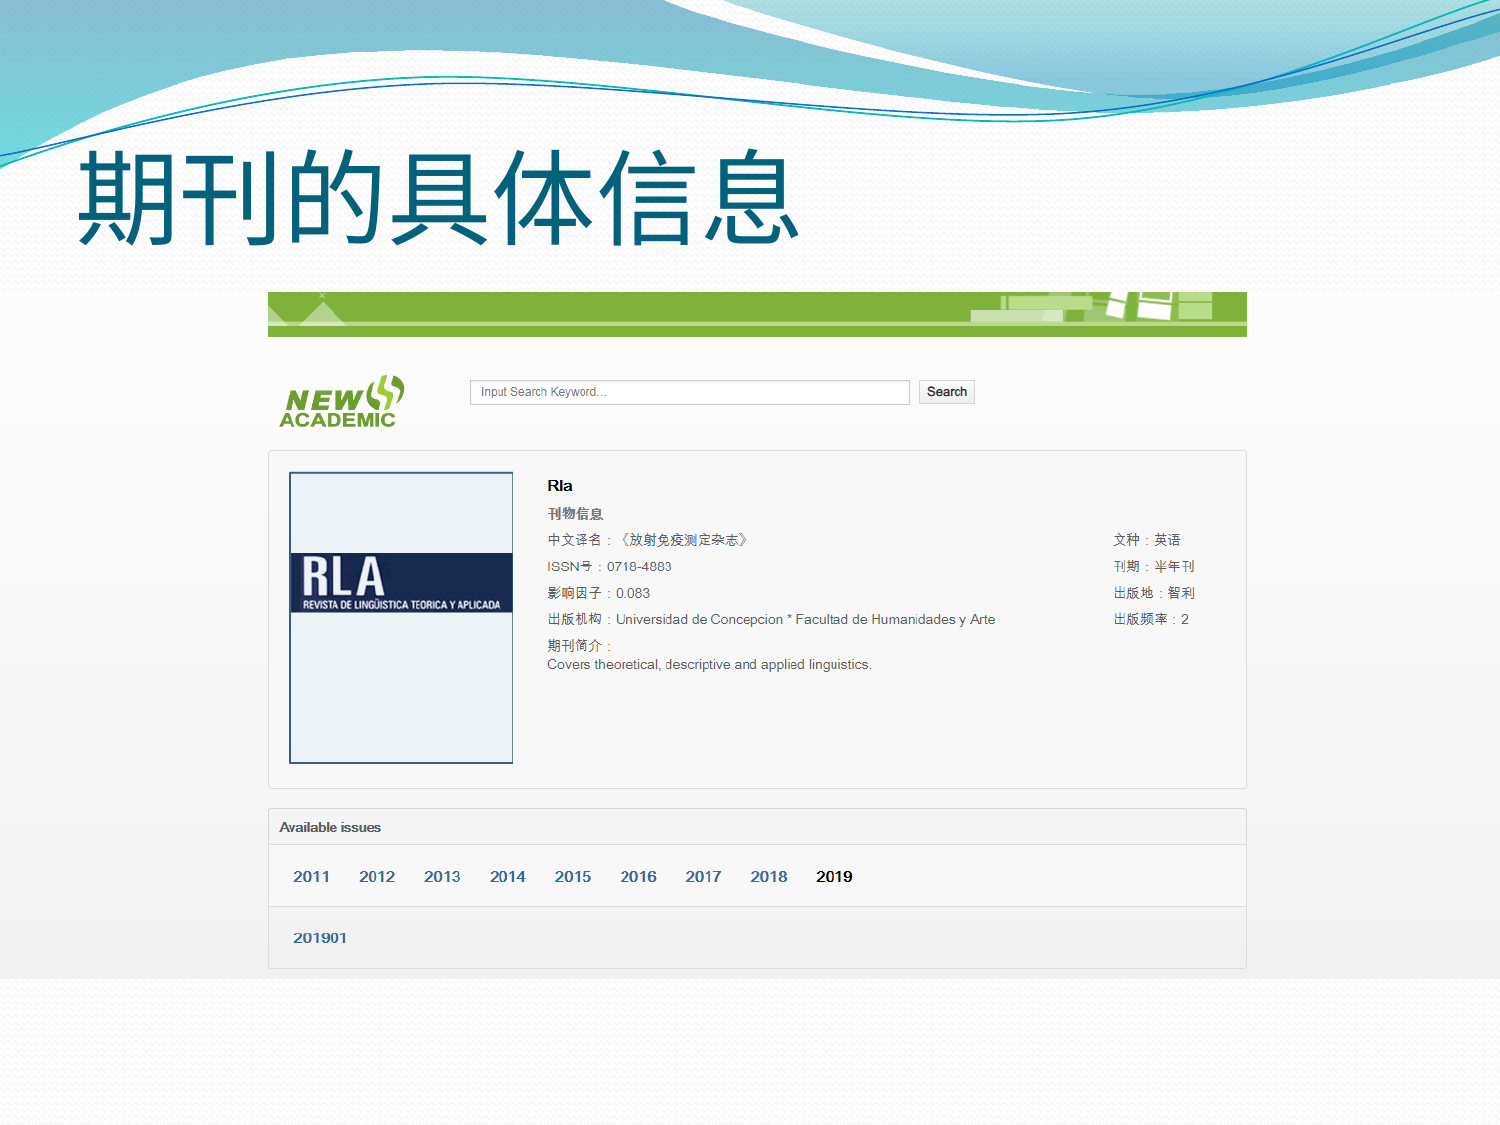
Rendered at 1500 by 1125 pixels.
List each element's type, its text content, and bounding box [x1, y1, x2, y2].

title 期刊的具体信息 [75, 115, 1425, 258]
picture [0, 292, 1500, 979]
